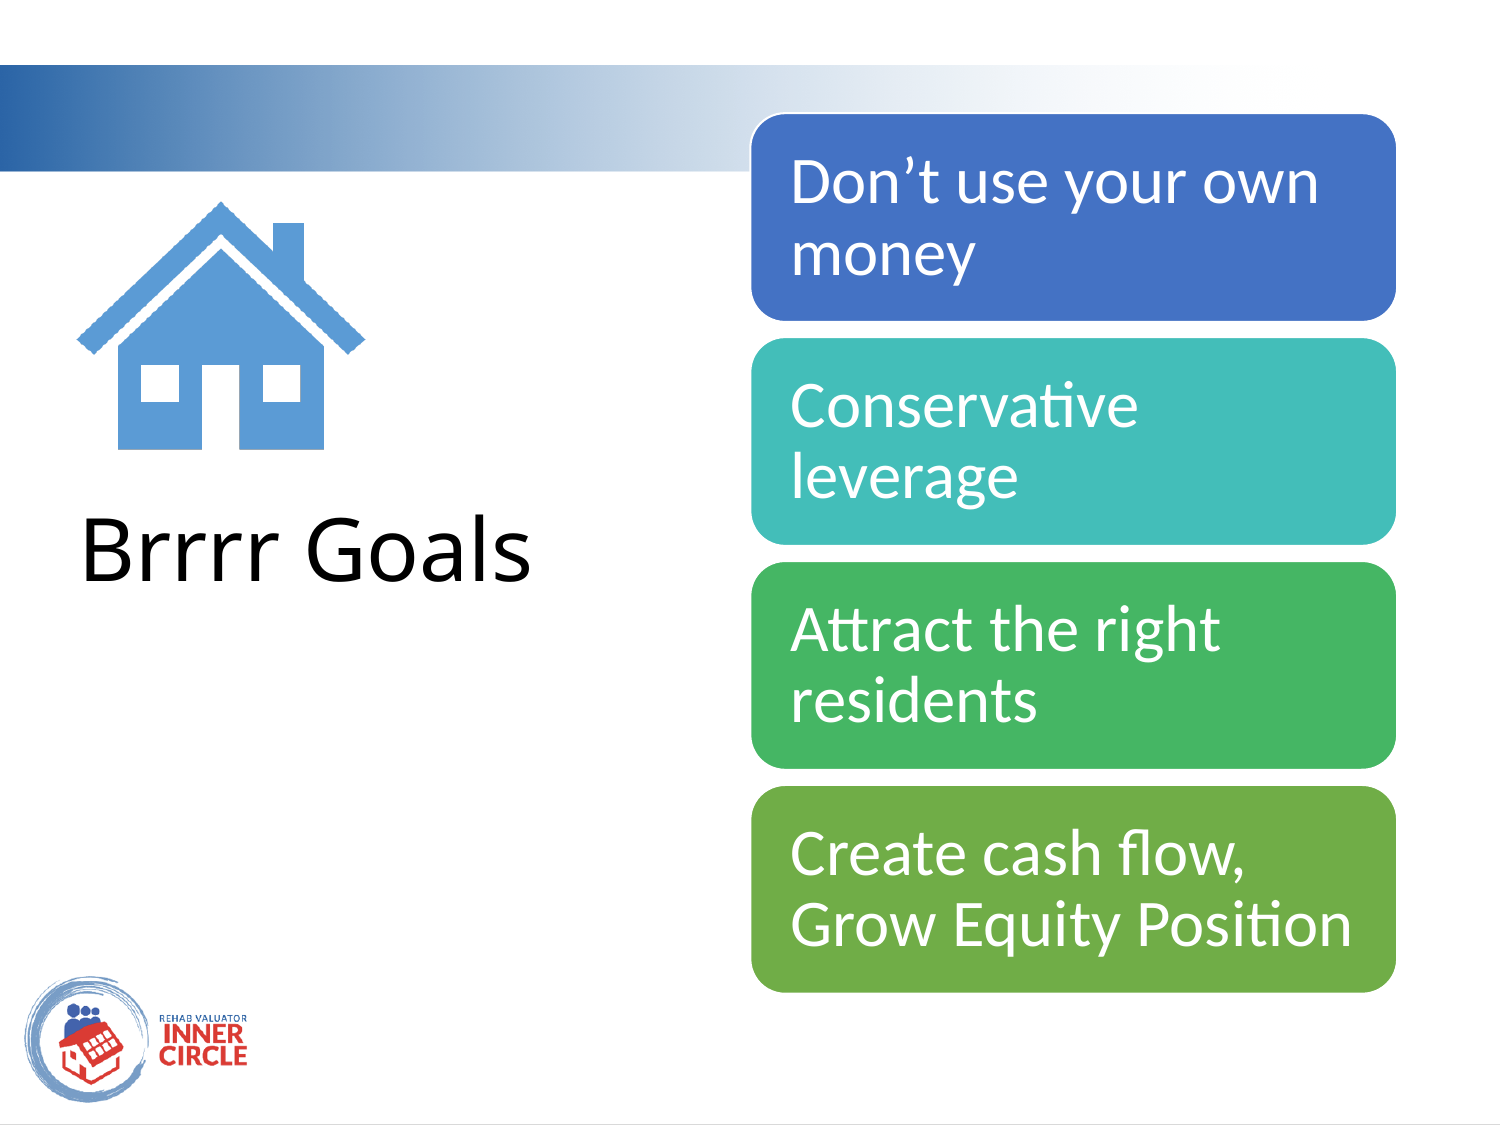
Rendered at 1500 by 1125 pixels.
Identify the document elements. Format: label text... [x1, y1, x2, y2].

picture [0, 0, 1500, 1125]
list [750, 101, 1398, 1005]
title Brrrr Goals [63, 101, 702, 1005]
